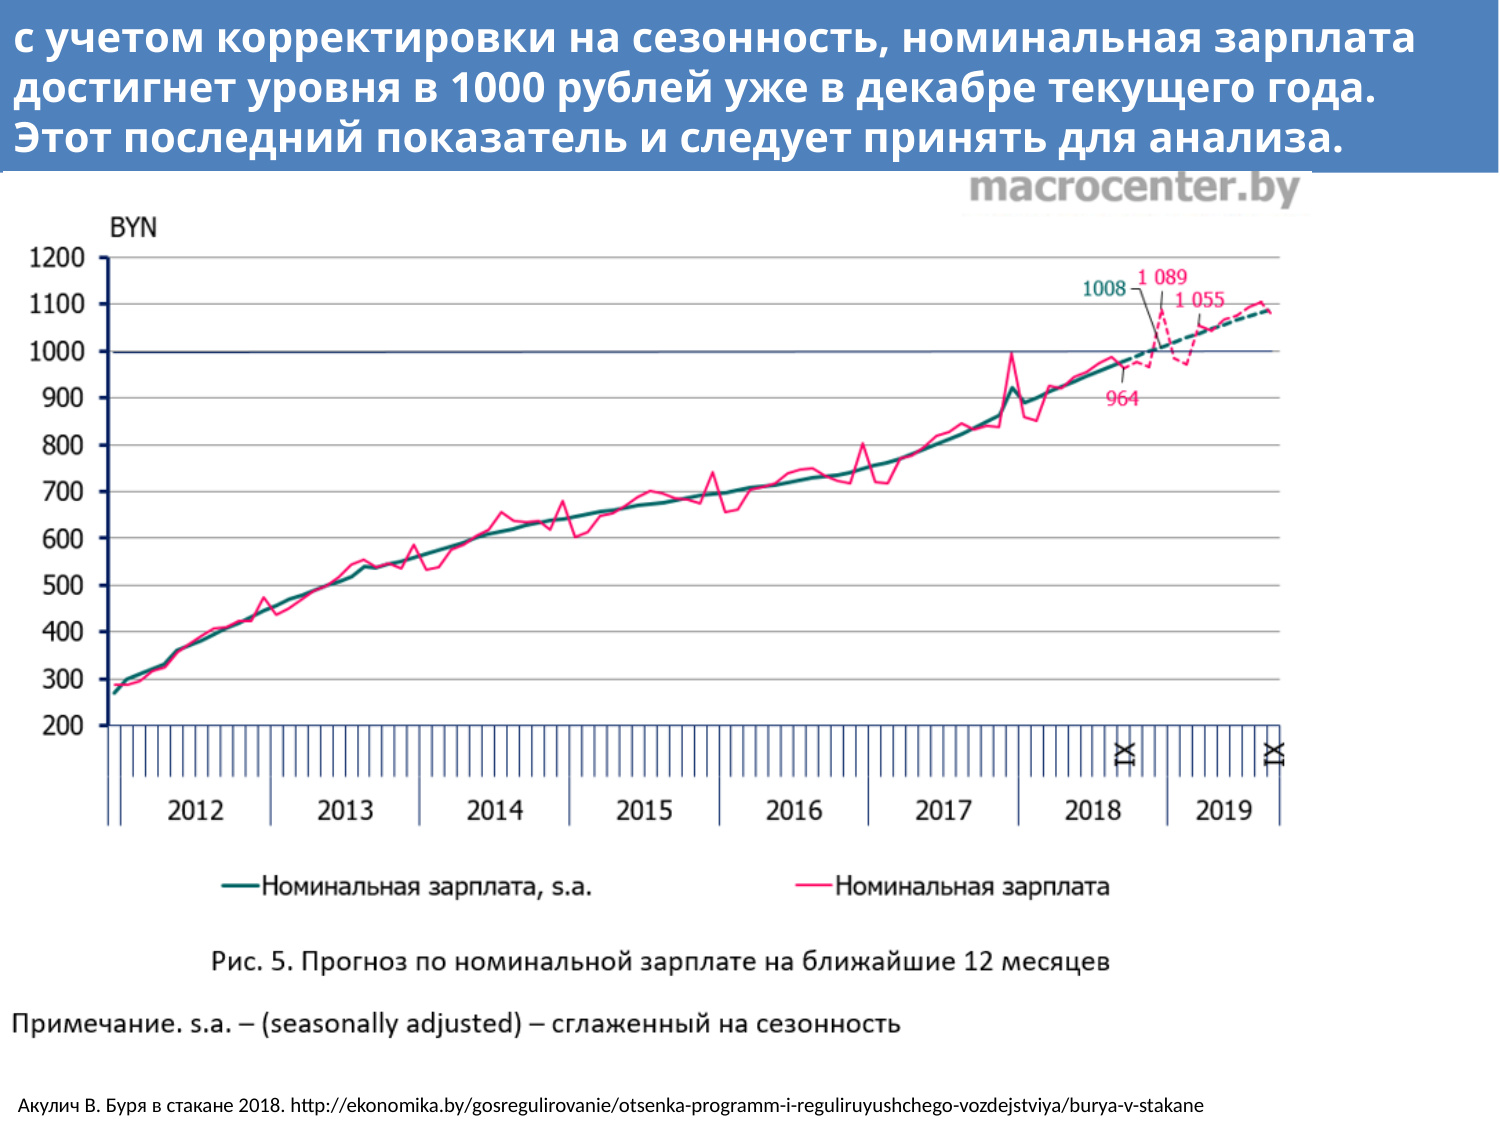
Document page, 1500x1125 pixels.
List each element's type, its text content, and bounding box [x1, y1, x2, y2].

text_box с учетом корректировки на сезонность, номинальная зарплата достигнет уровня в 1000 рублей уже в декабре текущего года. Этот последний показатель и следует принять для анализа. [0, 0, 1499, 173]
picture [2, 171, 1312, 1052]
text_box Акулич В. Буря в стакане 2018. http://ekonomika.by/gosregulirovanie/otsenka-programm-i-reguliruyushchego-vozdejstviya/burya-v-stakane [3, 1084, 1500, 1125]
